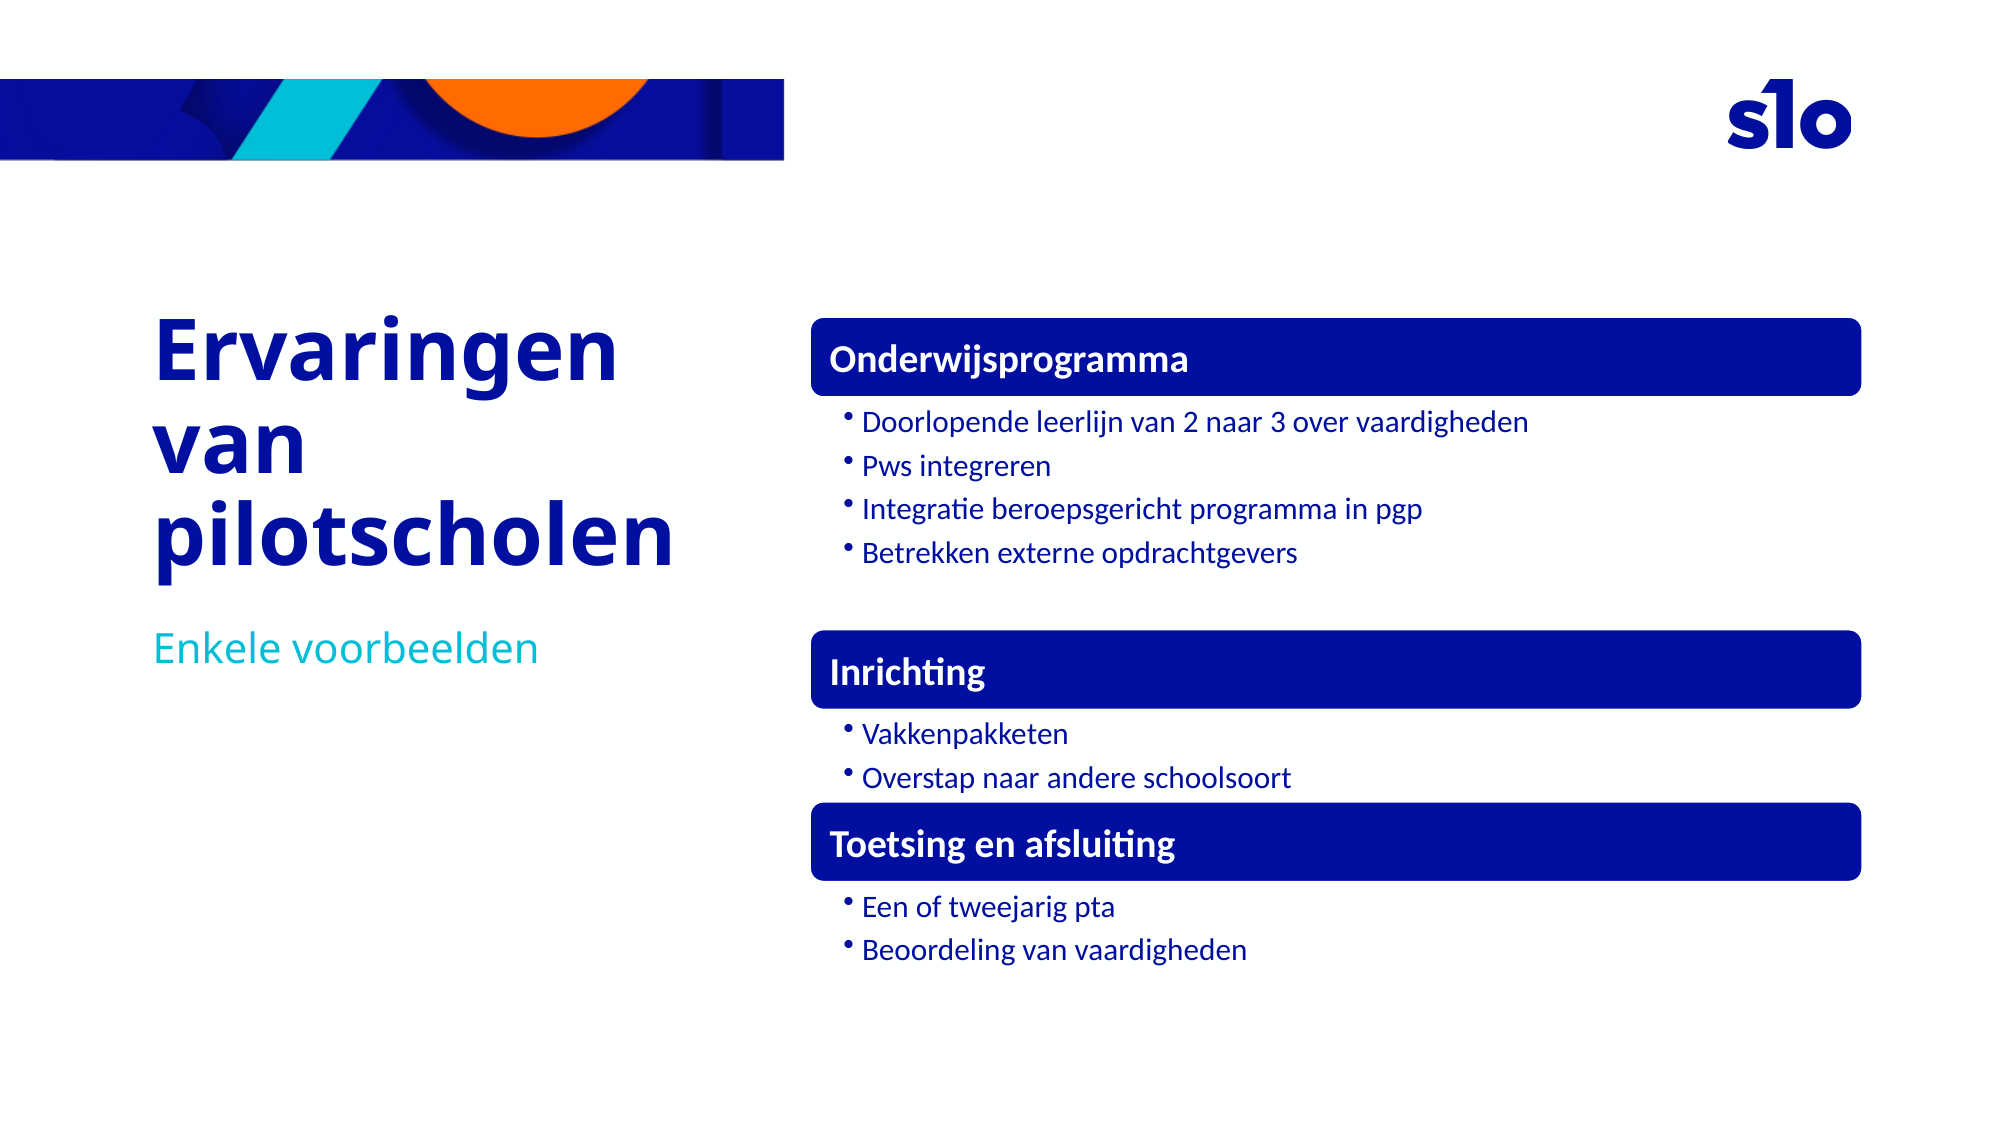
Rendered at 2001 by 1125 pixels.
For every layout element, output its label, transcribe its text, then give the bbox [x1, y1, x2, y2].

picture [0, 79, 785, 171]
list Enkele voorbeelden [137, 620, 785, 976]
title Ervaringen van pilotscholen [137, 299, 785, 603]
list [809, 314, 1863, 976]
